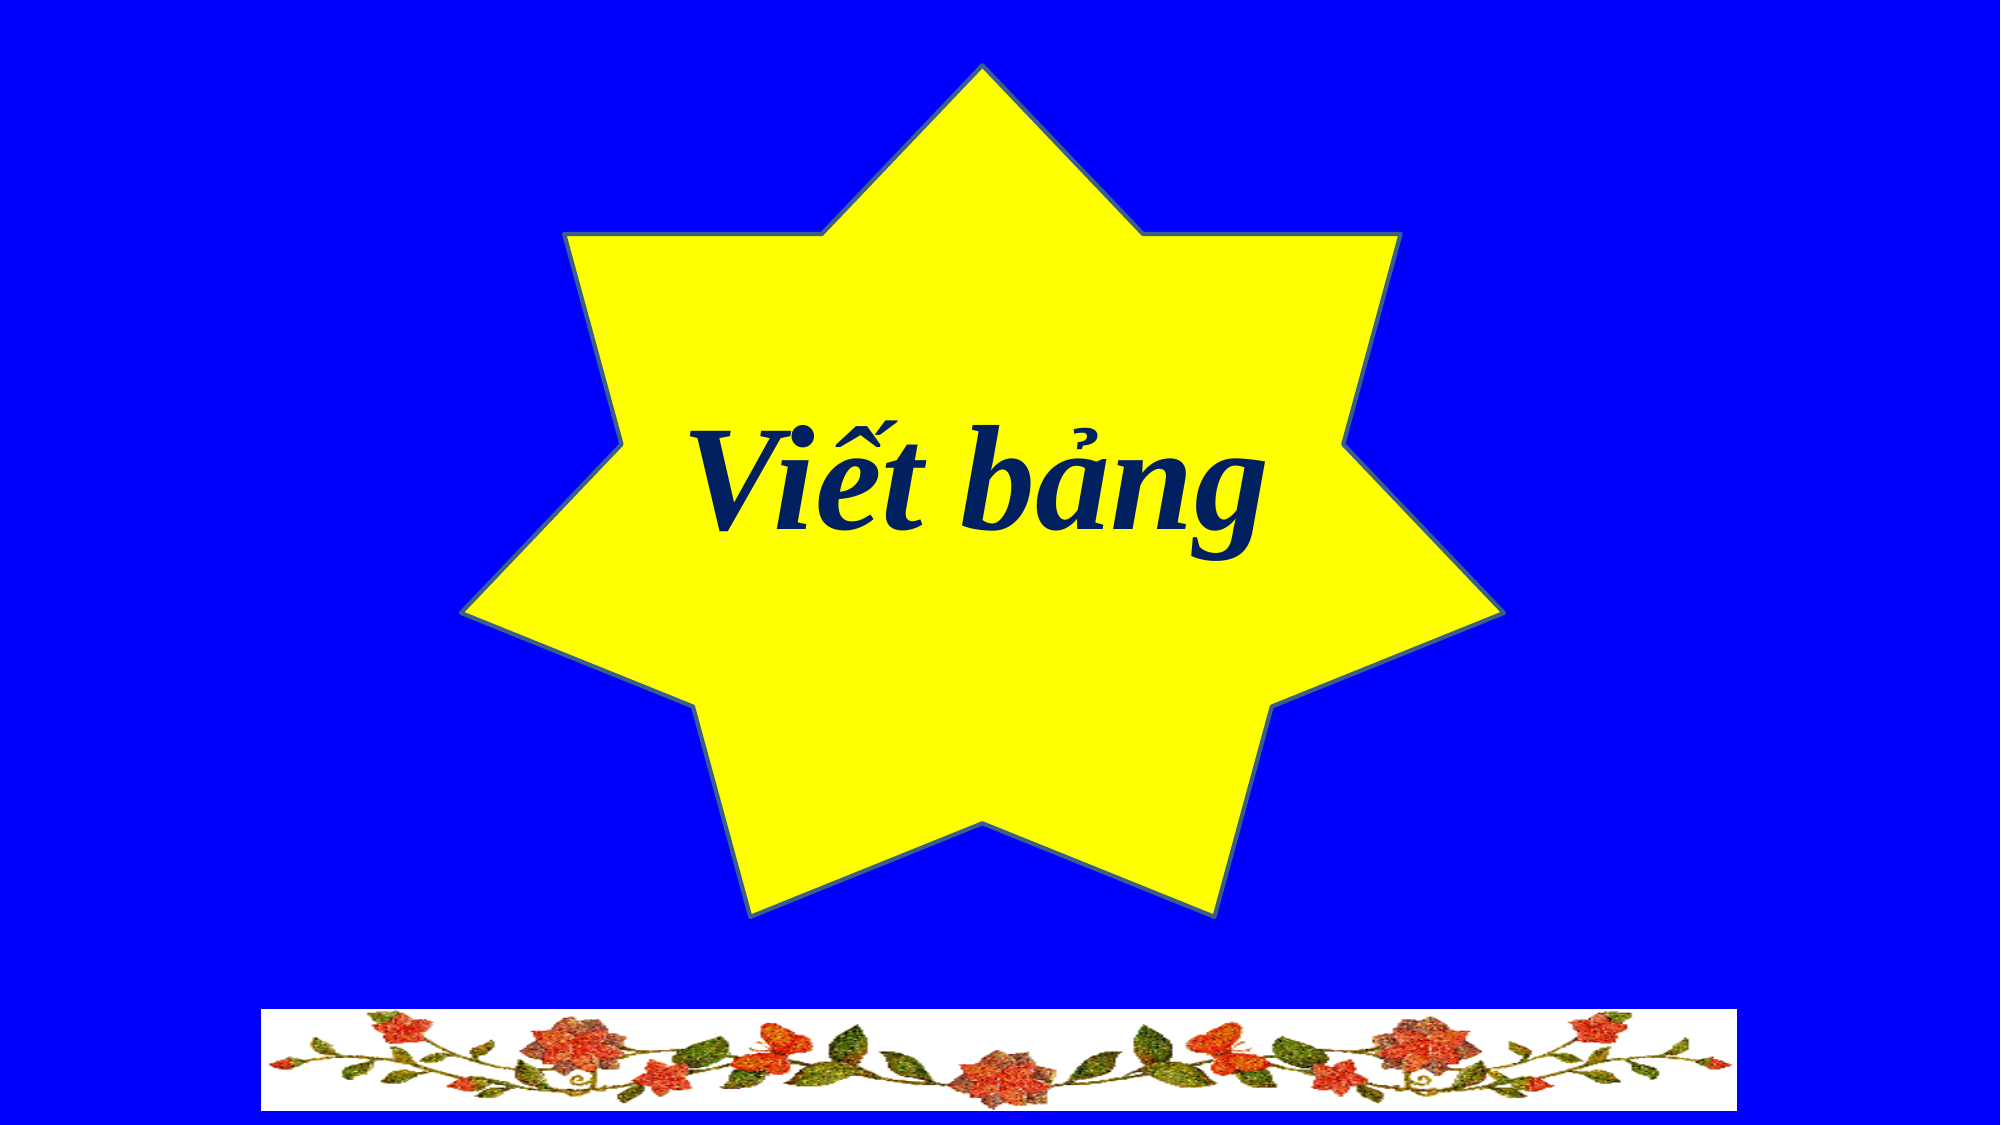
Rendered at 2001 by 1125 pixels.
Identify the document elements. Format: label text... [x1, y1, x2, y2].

picture [261, 1009, 1737, 1112]
text_box [458, 63, 1506, 919]
text_box Viết bảng [622, 372, 1329, 568]
